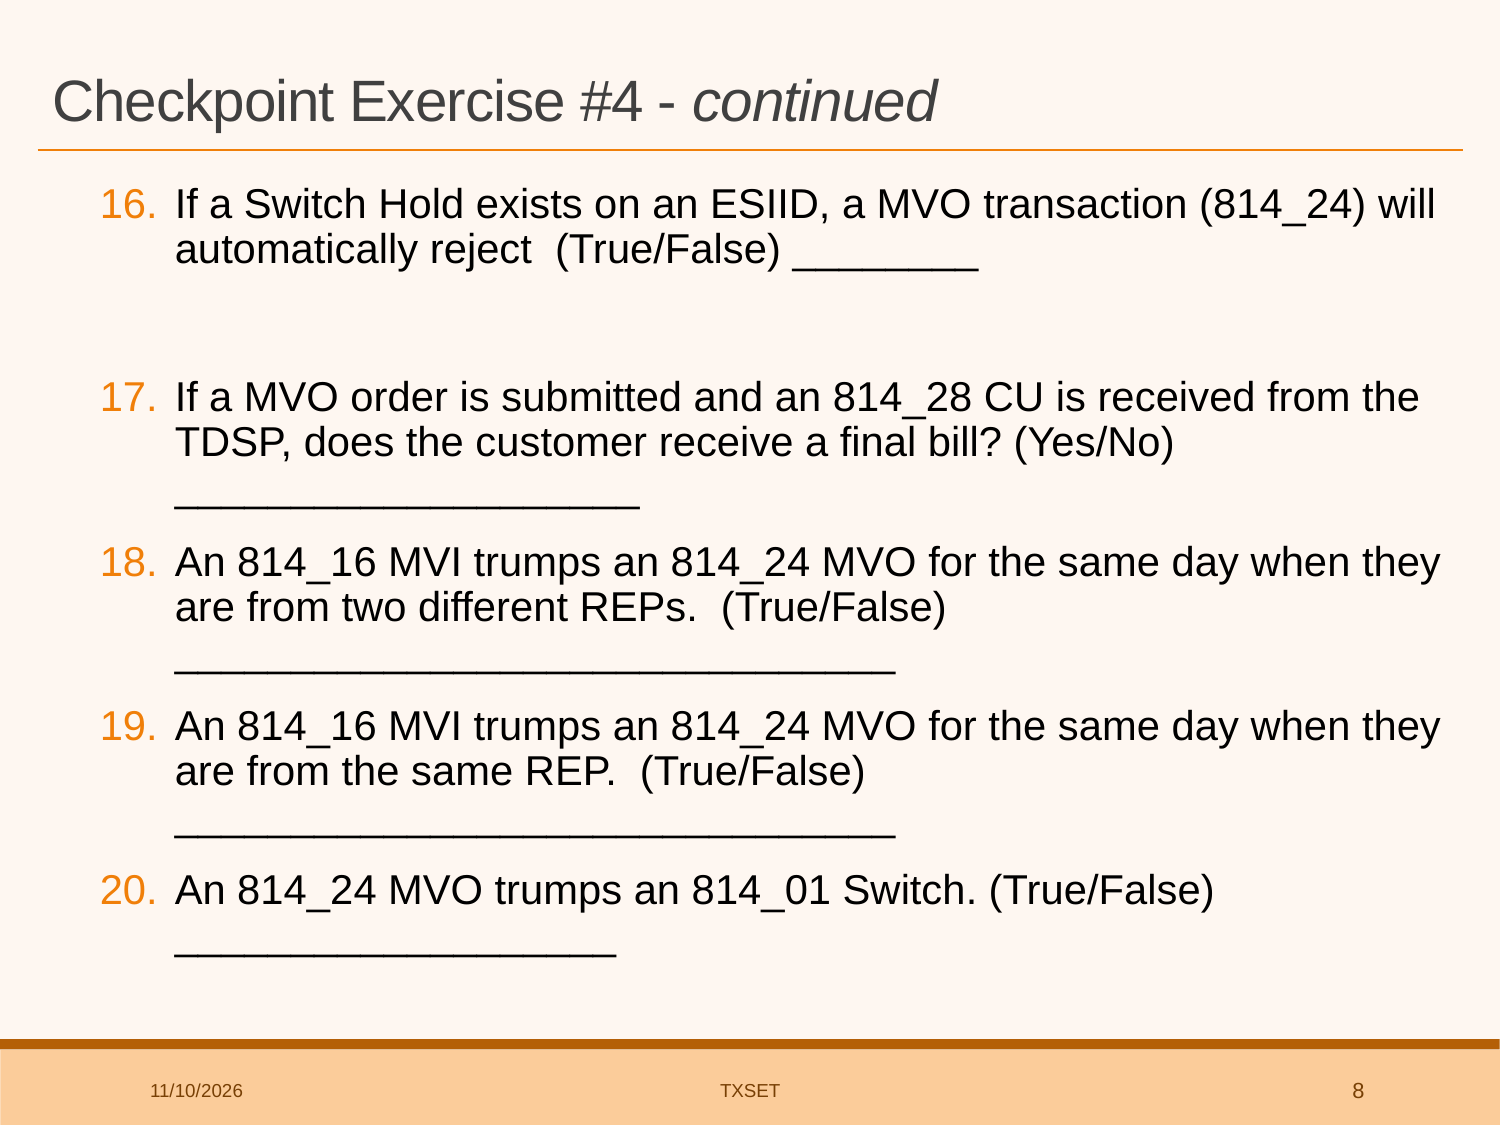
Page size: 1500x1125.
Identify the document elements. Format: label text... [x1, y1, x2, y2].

footer TxSET [453, 1091, 1047, 1120]
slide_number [135, 1091, 440, 1120]
title Checkpoint Exercise #4 - continued [37, 37, 1275, 141]
slide_number 8 [1218, 1091, 1380, 1120]
list If a Switch Hold exists on an ESIID, a MVO transaction (814_24) will automatically reject (True/False) ________ If a MVO order is submitted and an 814_28 CU is received from the TDSP, does the customer receive a final bill? (Yes/No) ____________________ An 814_16 MVI trumps an 814_24 MVO for the same day when they are from two different REPs. (True/False) _______________________________ An 814_16 MVI trumps an 814_24 MVO for the same day when they are from the same REP. (True/False) _______________________________ An 814_24 MVO trumps an 814_01 Switch. (True/False) ___________________ [99, 174, 1500, 1091]
